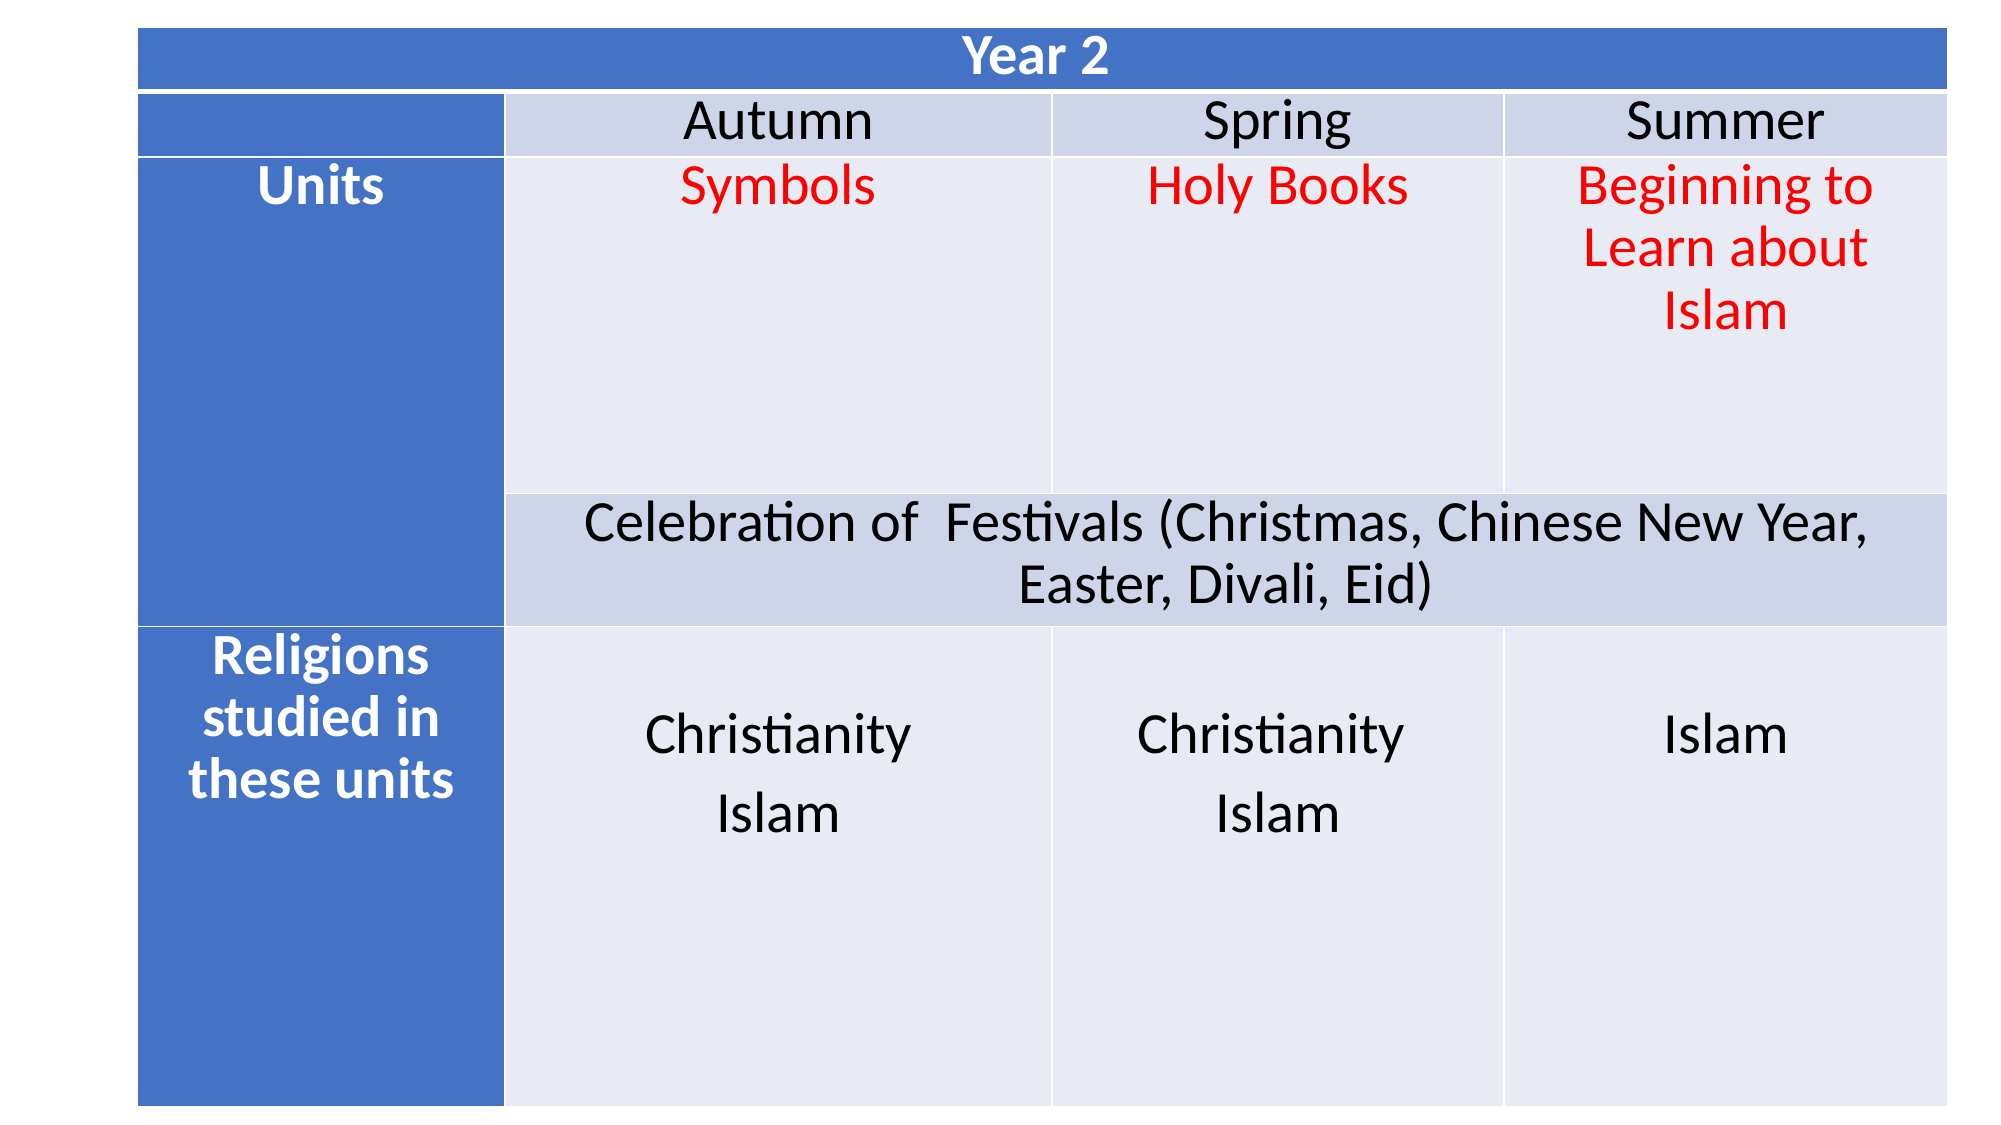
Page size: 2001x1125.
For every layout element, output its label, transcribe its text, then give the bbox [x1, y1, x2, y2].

table_cell Units [138, 158, 504, 626]
table_cell Beginning to Learn about Islam [1505, 158, 1947, 493]
table_cell [138, 94, 504, 156]
table_cell Religions studied in these units [138, 627, 504, 1106]
table_cell Spring [1053, 94, 1503, 156]
table_cell Holy Books [1053, 158, 1503, 493]
table_cell Christianity Islam [506, 627, 1051, 1106]
table_cell Christianity Islam [1053, 627, 1503, 1106]
table_cell Islam [1505, 627, 1947, 1106]
table_cell Summer [1505, 94, 1947, 156]
table_header Year 2 [138, 28, 1947, 89]
table_cell Symbols [506, 158, 1051, 493]
table_cell Celebration of Festivals (Christmas, Chinese New Year, Easter, Divali, Eid) [506, 494, 1947, 626]
table_cell Autumn [506, 94, 1051, 156]
